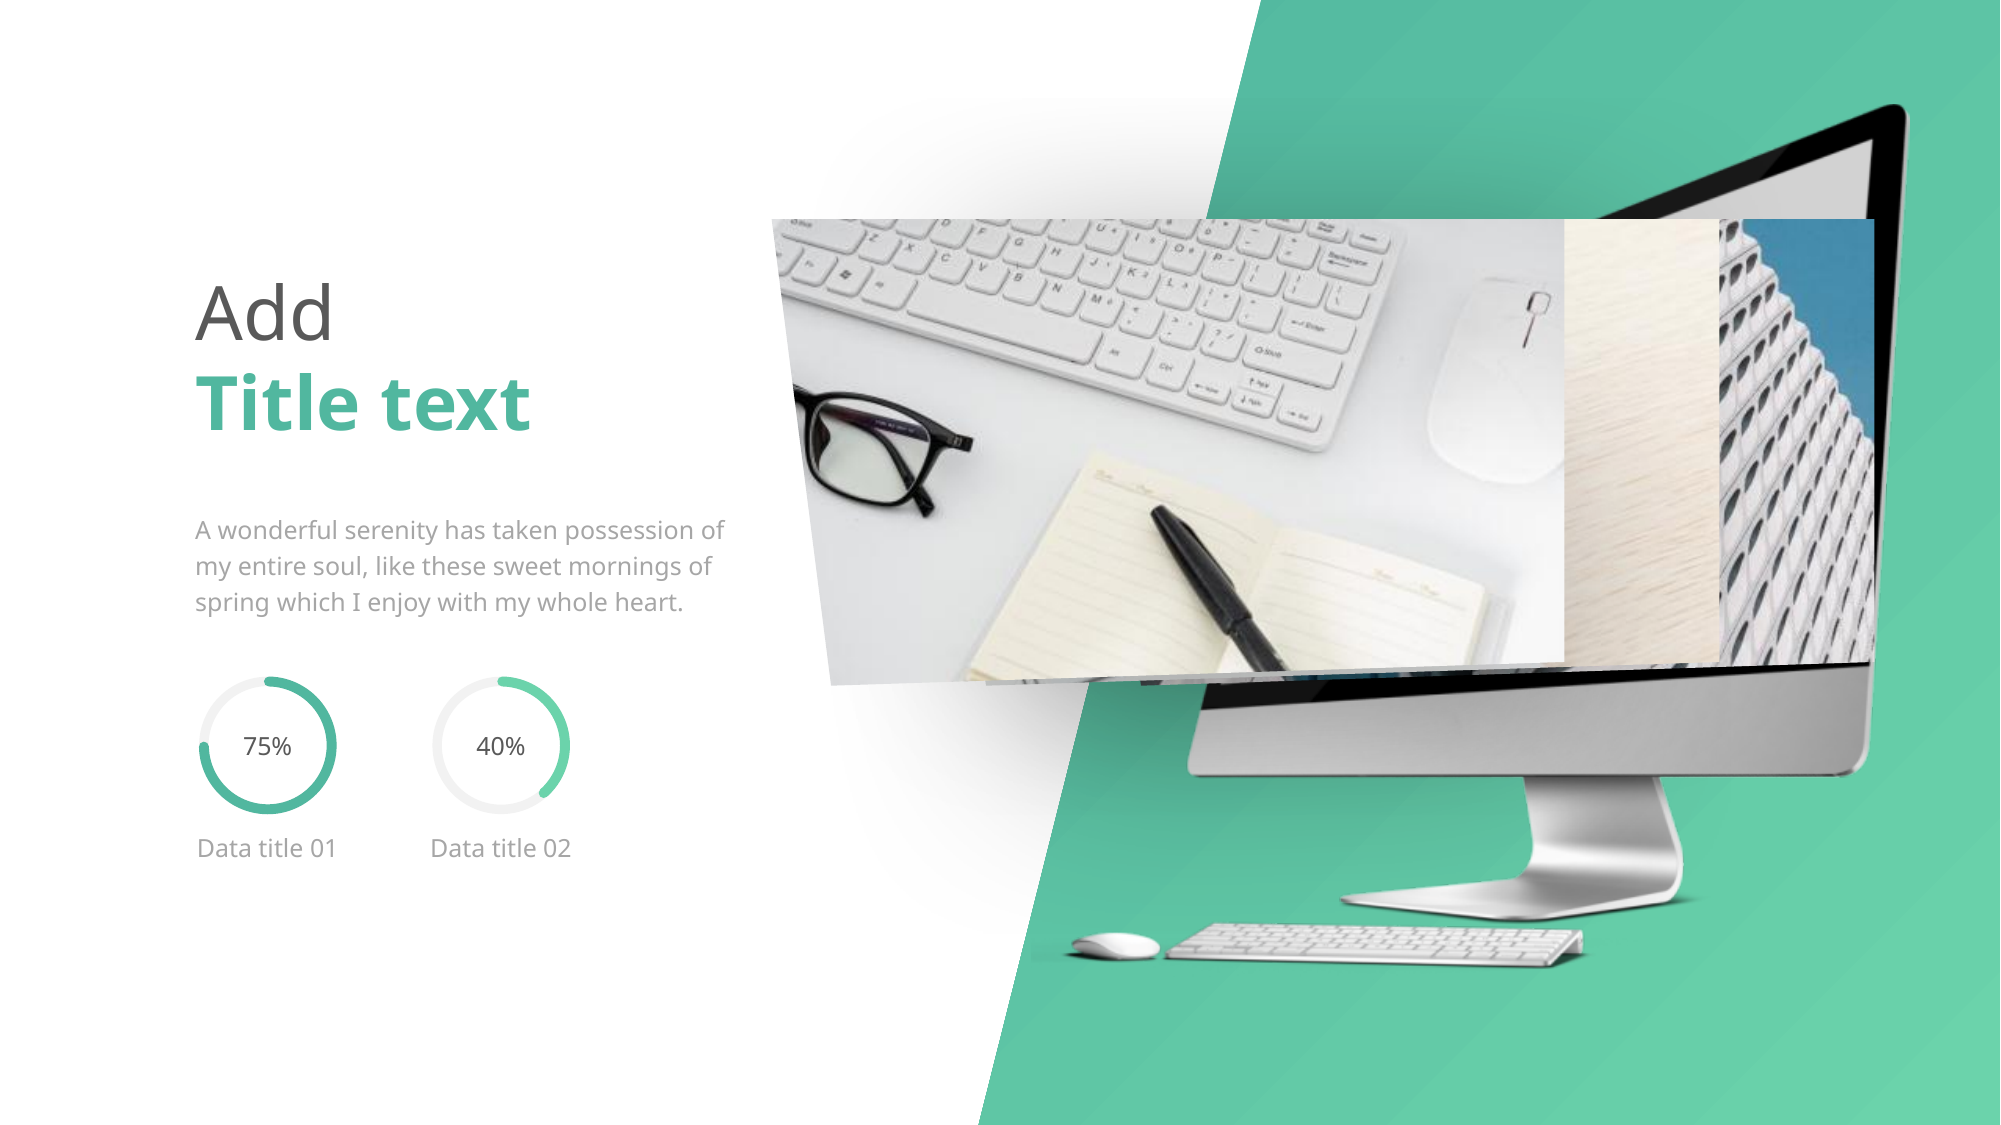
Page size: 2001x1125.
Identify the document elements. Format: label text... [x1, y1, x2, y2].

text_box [176, 681, 360, 871]
text_box Add Title text [180, 257, 771, 453]
picture [771, 104, 1910, 980]
text_box A wonderful serenity has taken possession of my entire soul, like these sweet mornings of spring which I enjoy with my whole heart. [180, 500, 771, 624]
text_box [409, 681, 593, 871]
